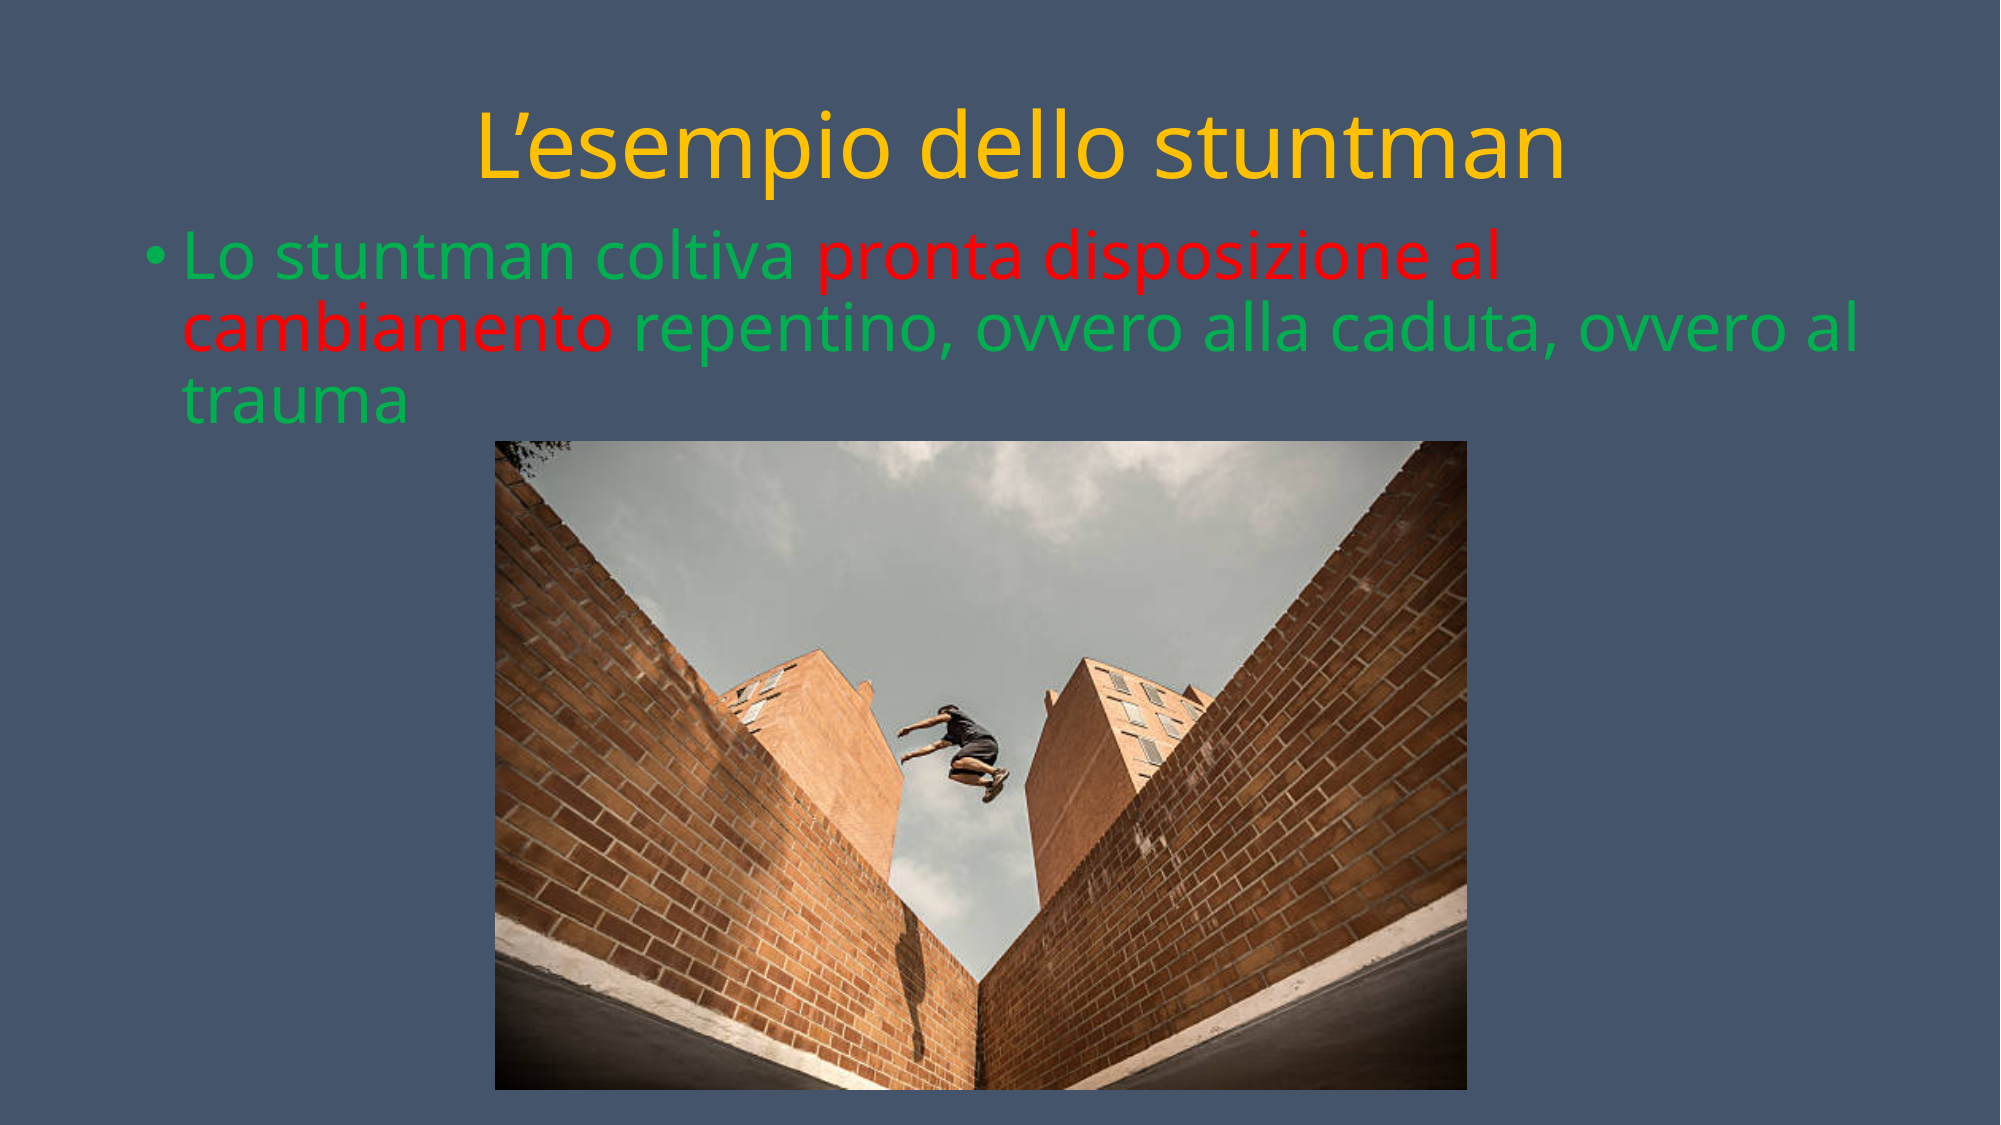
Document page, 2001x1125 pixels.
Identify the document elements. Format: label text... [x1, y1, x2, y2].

picture [495, 441, 1467, 1090]
title L’esempio dello stuntman [228, 42, 1816, 214]
list Lo stuntman coltiva pronta disposizione al cambiamento repentino, ovvero alla caduta, ovvero al trauma [129, 214, 1931, 1090]
